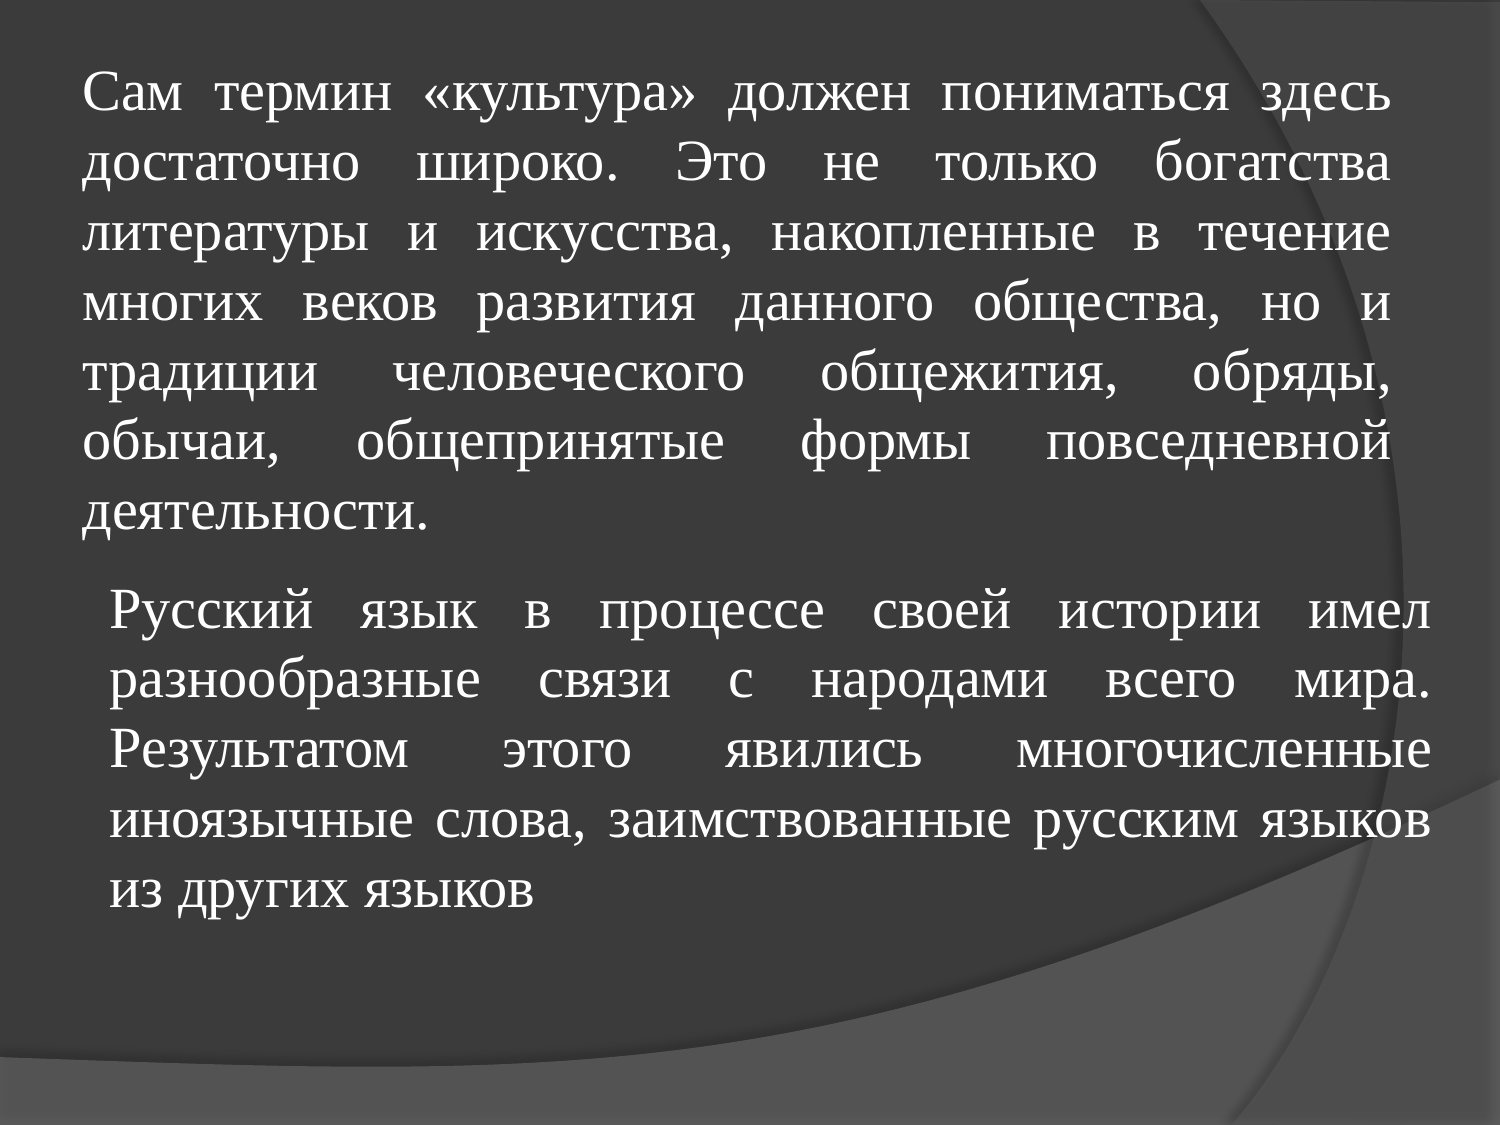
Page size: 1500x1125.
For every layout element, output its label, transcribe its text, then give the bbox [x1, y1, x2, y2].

list Русский язык в процессе своей истории имел разнообразные связи с народами всего мира. Результатом этого явились многочисленные иноязычные слова, заимствованные русским языков из других языков [88, 562, 1447, 994]
title Сам термин «культура» должен пониматься здесь достаточно широко. Это не только богатства литературы и искусства, накопленные в течение многих веков развития данного общества, но и традиции человеческого общежития, обряды, обычаи, общепринятые формы повседневной деятельности. [75, 45, 1400, 563]
